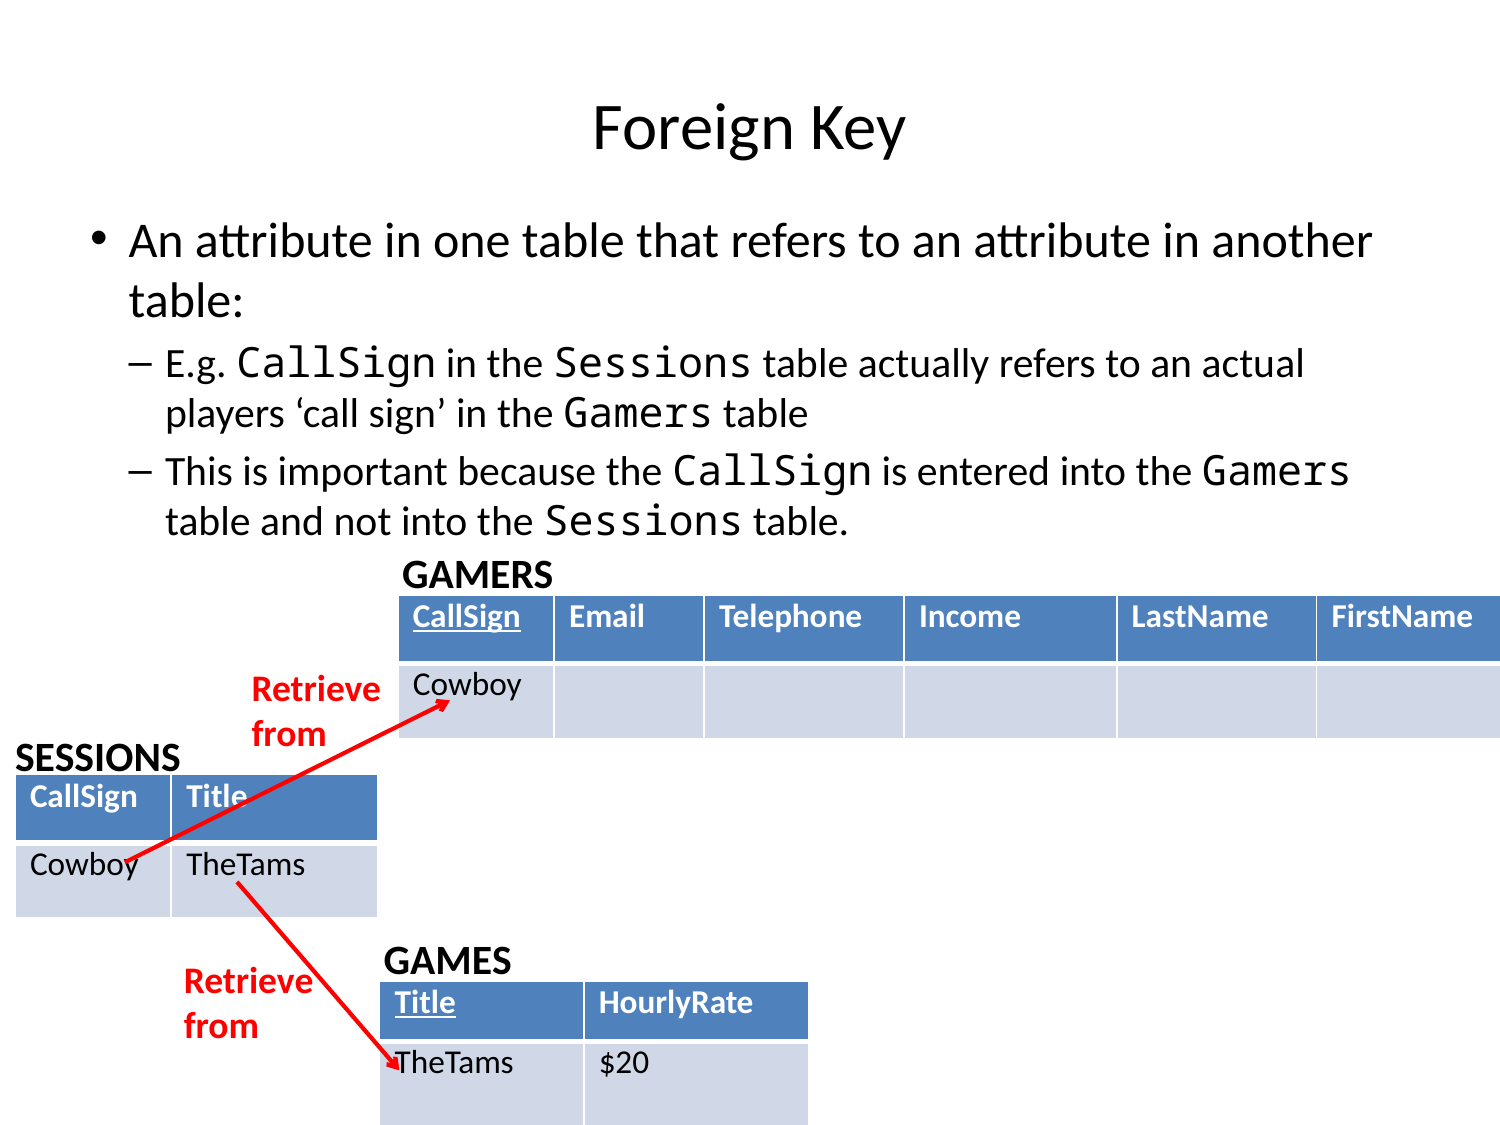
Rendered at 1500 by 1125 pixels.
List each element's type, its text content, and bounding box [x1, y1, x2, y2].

table_cell [555, 666, 703, 738]
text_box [124, 656, 475, 863]
text_box GAMERS [402, 539, 703, 596]
table_header Email [555, 596, 703, 661]
title Foreign Key [75, 45, 1425, 200]
text_box SESSIONS [15, 722, 119, 779]
table_header Telephone [705, 596, 903, 661]
table_cell [705, 666, 903, 738]
table_cell [905, 666, 1116, 738]
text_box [168, 881, 407, 1071]
table_cell [1118, 666, 1316, 738]
table_cell $20 [585, 1044, 808, 1125]
table_cell [1317, 666, 1500, 738]
list An attribute in one table that refers to an attribute in another table: E.g. CallSign in the Sessions table actually refers to an actual players ‘call sign’ in the Gamers table This is important because the CallSign is entered into the Gamers table and not into the Sessions table. [75, 200, 1425, 400]
table_cell Cowboy [16, 846, 170, 917]
table_header HourlyRate [585, 982, 808, 1039]
table_header CallSign [399, 596, 553, 661]
table_header LastName [1118, 596, 1316, 661]
table_cell TheTams [172, 871, 377, 880]
table_header Title [413, 982, 583, 1039]
text_box GAMES [413, 925, 684, 982]
table_header FirstName [1317, 596, 1500, 661]
table_cell Cowboy [479, 666, 553, 738]
table_header Income [905, 596, 1116, 661]
table_cell TheTams [380, 1044, 583, 1125]
table_header CallSign [16, 779, 119, 840]
